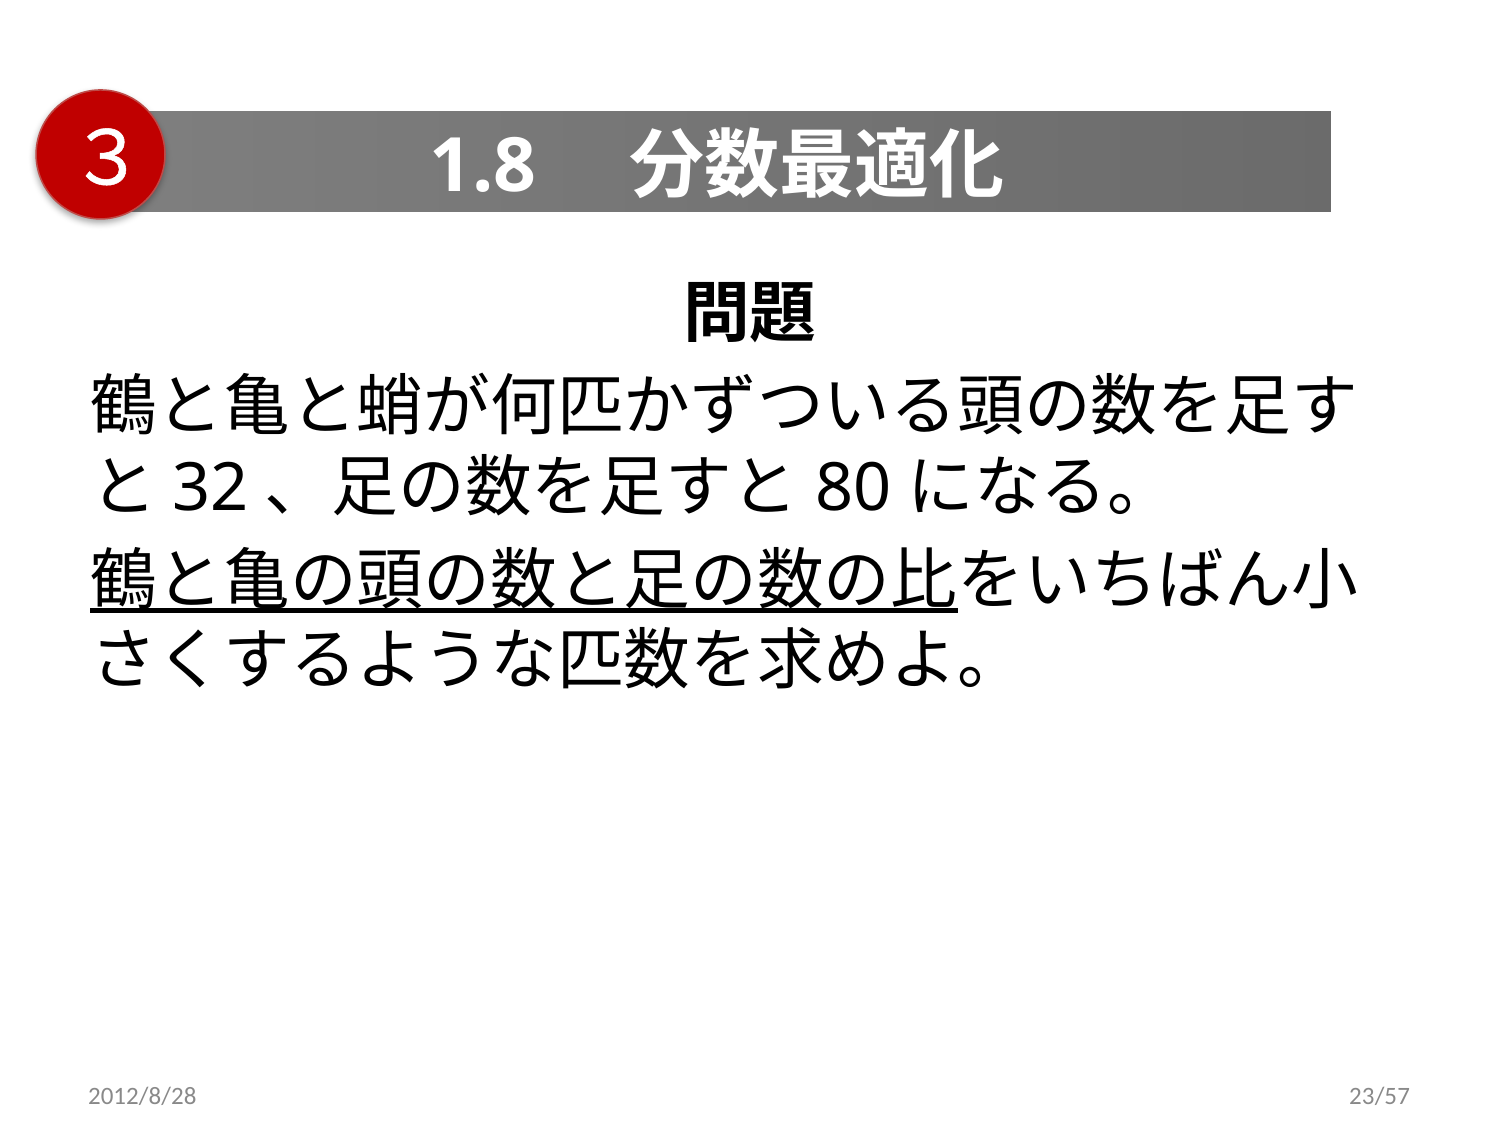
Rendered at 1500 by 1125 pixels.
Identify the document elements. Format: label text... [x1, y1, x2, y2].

text_box ３ [35, 89, 166, 220]
slide_number 23/57 [1074, 1064, 1426, 1125]
text_box 1.8 分数最適化 [138, 107, 1335, 217]
list 問題 鶴と亀と蛸が何匹かずついる頭の数を足すと32、足の数を足すと80になる。 鶴と亀の頭の数と足の数の比をいちばん小さくするような匹数を求めよ。 [74, 262, 1426, 1006]
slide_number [72, 1064, 424, 1125]
